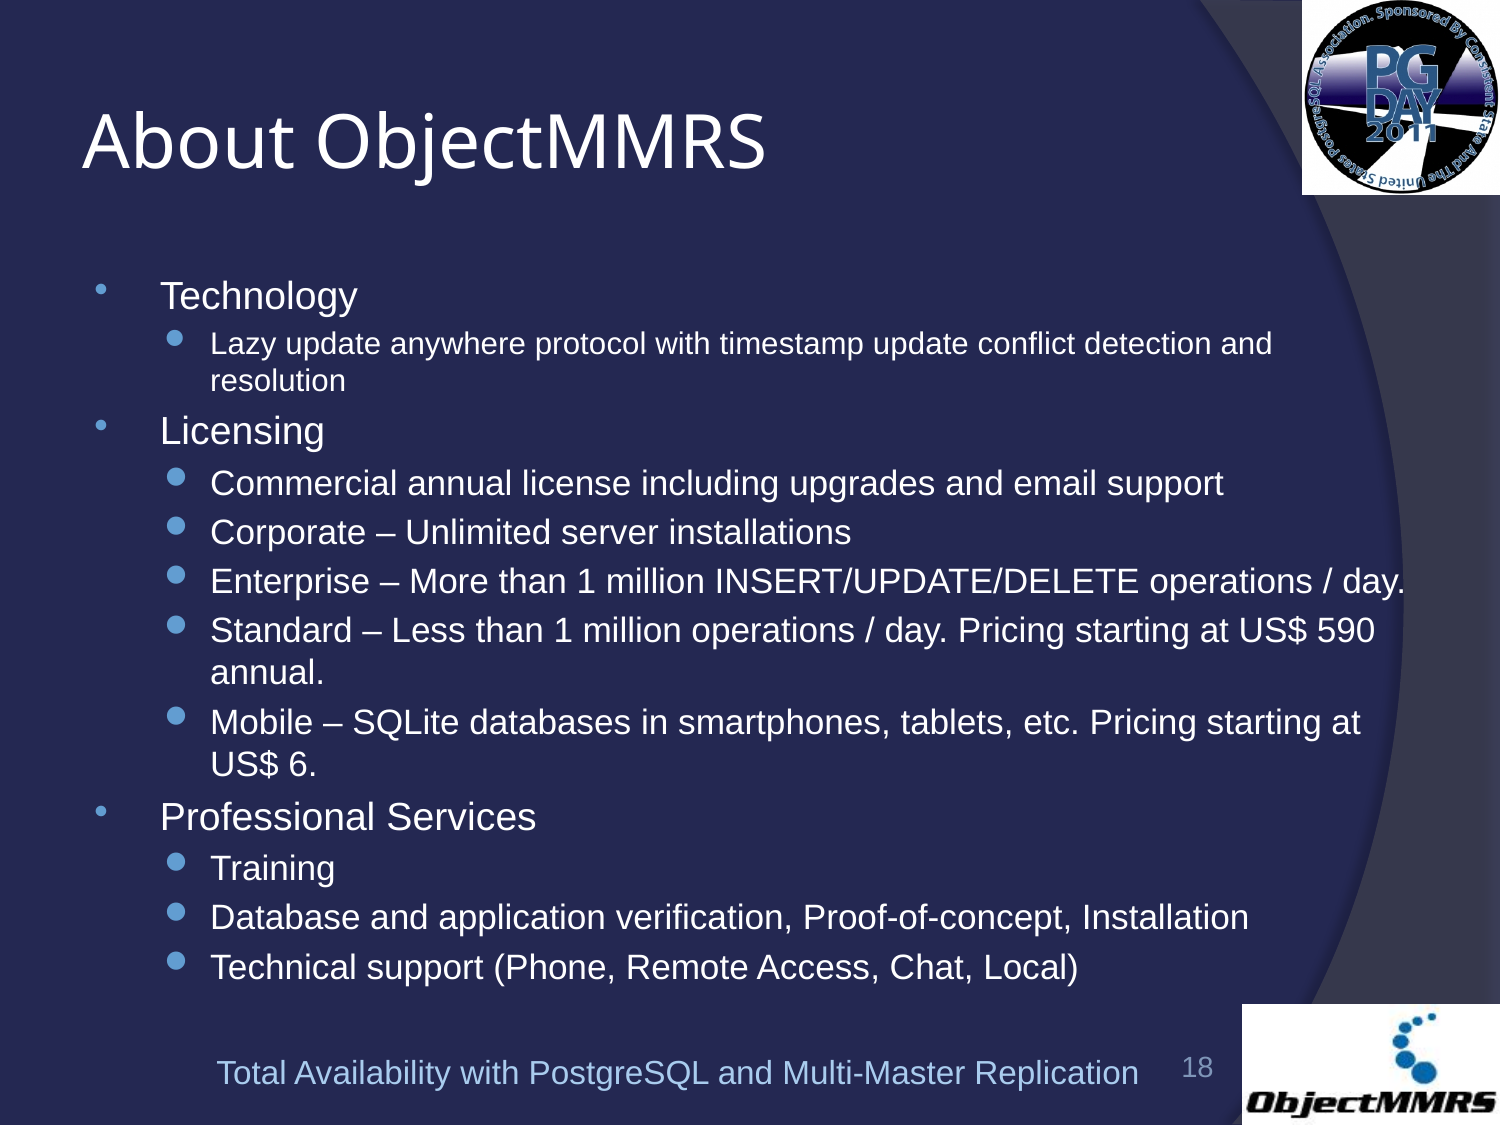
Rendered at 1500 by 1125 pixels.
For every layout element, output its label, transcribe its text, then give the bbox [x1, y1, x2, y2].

list Technology Lazy update anywhere protocol with timestamp update conflict detection and resolution Licensing Commercial annual license including upgrades and email support Corporate – Unlimited server installations Enterprise – More than 1 million INSERT/UPDATE/DELETE operations / day. Standard – Less than 1 million operations / day. Pricing starting at US$ 590 annual. Mobile – SQLite databases in smartphones, tablets, etc. Pricing starting at US$ 6. Professional Services Training Database and application verification, Proof-of-concept, Installation Technical support (Phone, Remote Access, Chat, Local) [75, 262, 1430, 1005]
title About ObjectMMRS [75, 45, 1459, 233]
slide_number 18 [1157, 1023, 1214, 1084]
picture [1302, 0, 1500, 195]
picture [1242, 1004, 1500, 1125]
